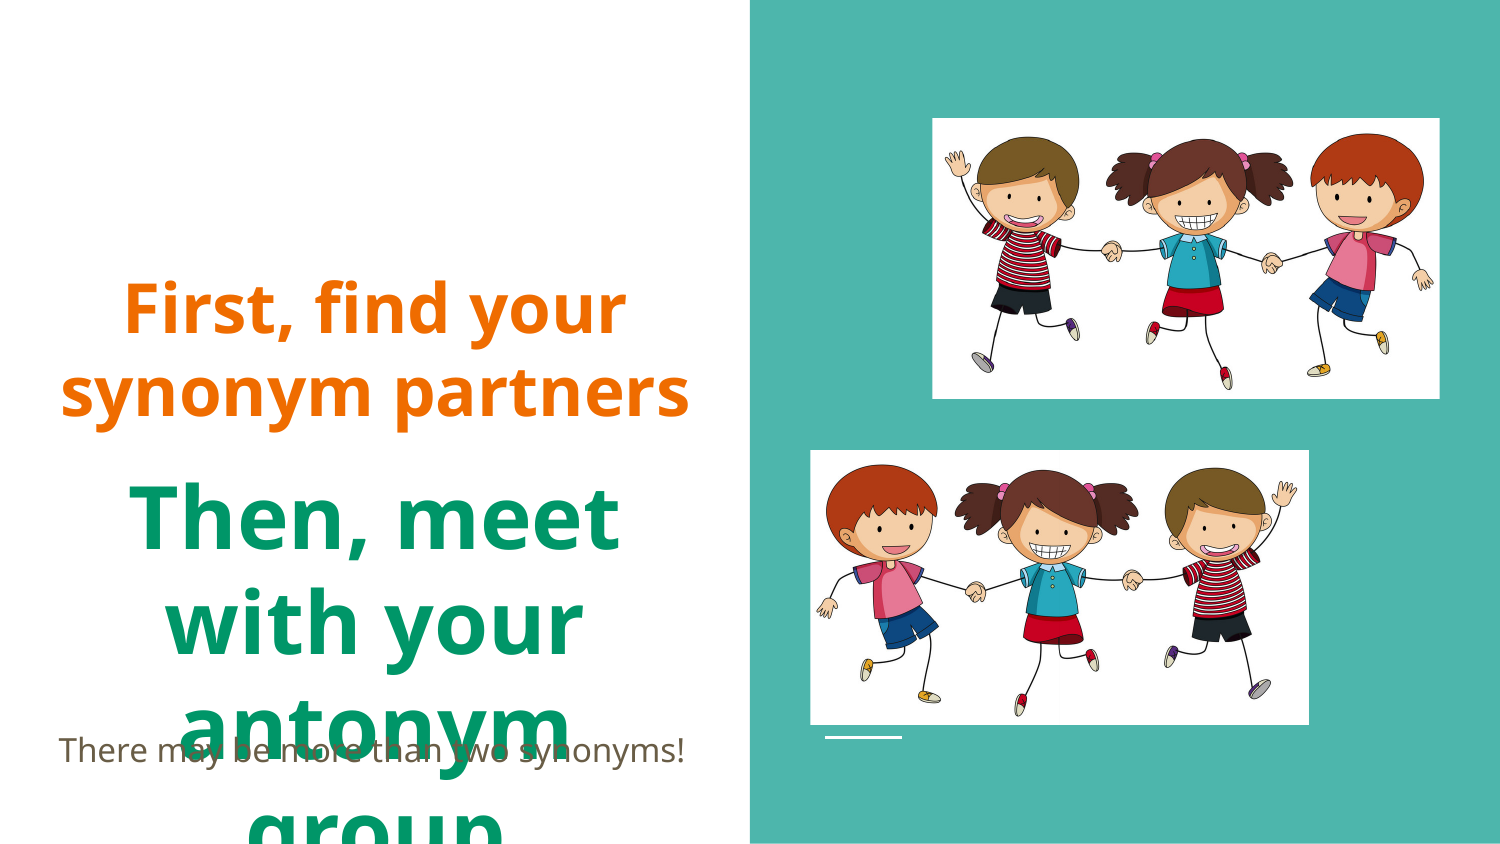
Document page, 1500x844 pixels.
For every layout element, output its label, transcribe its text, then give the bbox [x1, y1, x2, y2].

picture [932, 118, 1440, 399]
subtitle Then, meet with your antonym group [43, 447, 708, 650]
title First, find your synonym partners [43, 170, 708, 446]
text_box There may be more than two synonyms! [43, 714, 733, 785]
picture [809, 449, 1309, 726]
